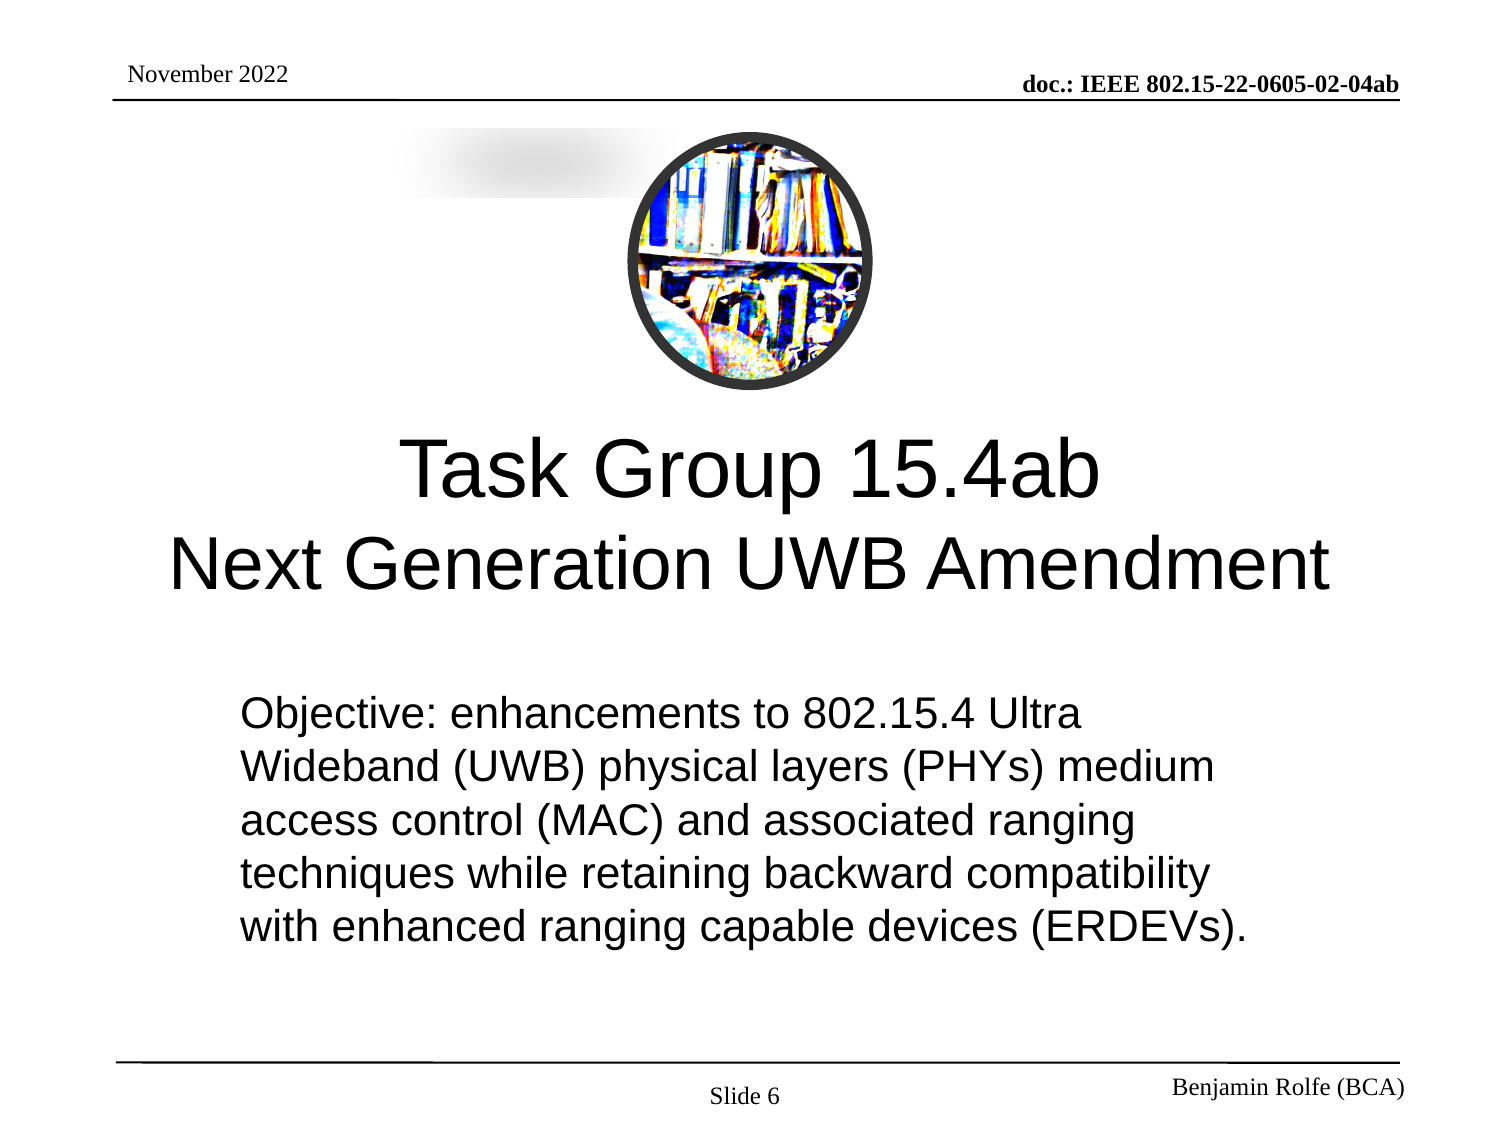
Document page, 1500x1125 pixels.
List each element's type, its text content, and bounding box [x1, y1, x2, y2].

title Task Group 15.4ab Next Generation UWB Amendment [112, 388, 1388, 630]
subtitle Objective: enhancements to 802.15.4 Ultra Wideband (UWB) physical layers (PHYs) medium access control (MAC) and associated ranging techniques while retaining backward compatibility with enhanced ranging capable devices (ERDEVs). [225, 676, 1275, 965]
picture [632, 136, 868, 386]
slide_number Slide 6 [690, 1075, 799, 1115]
